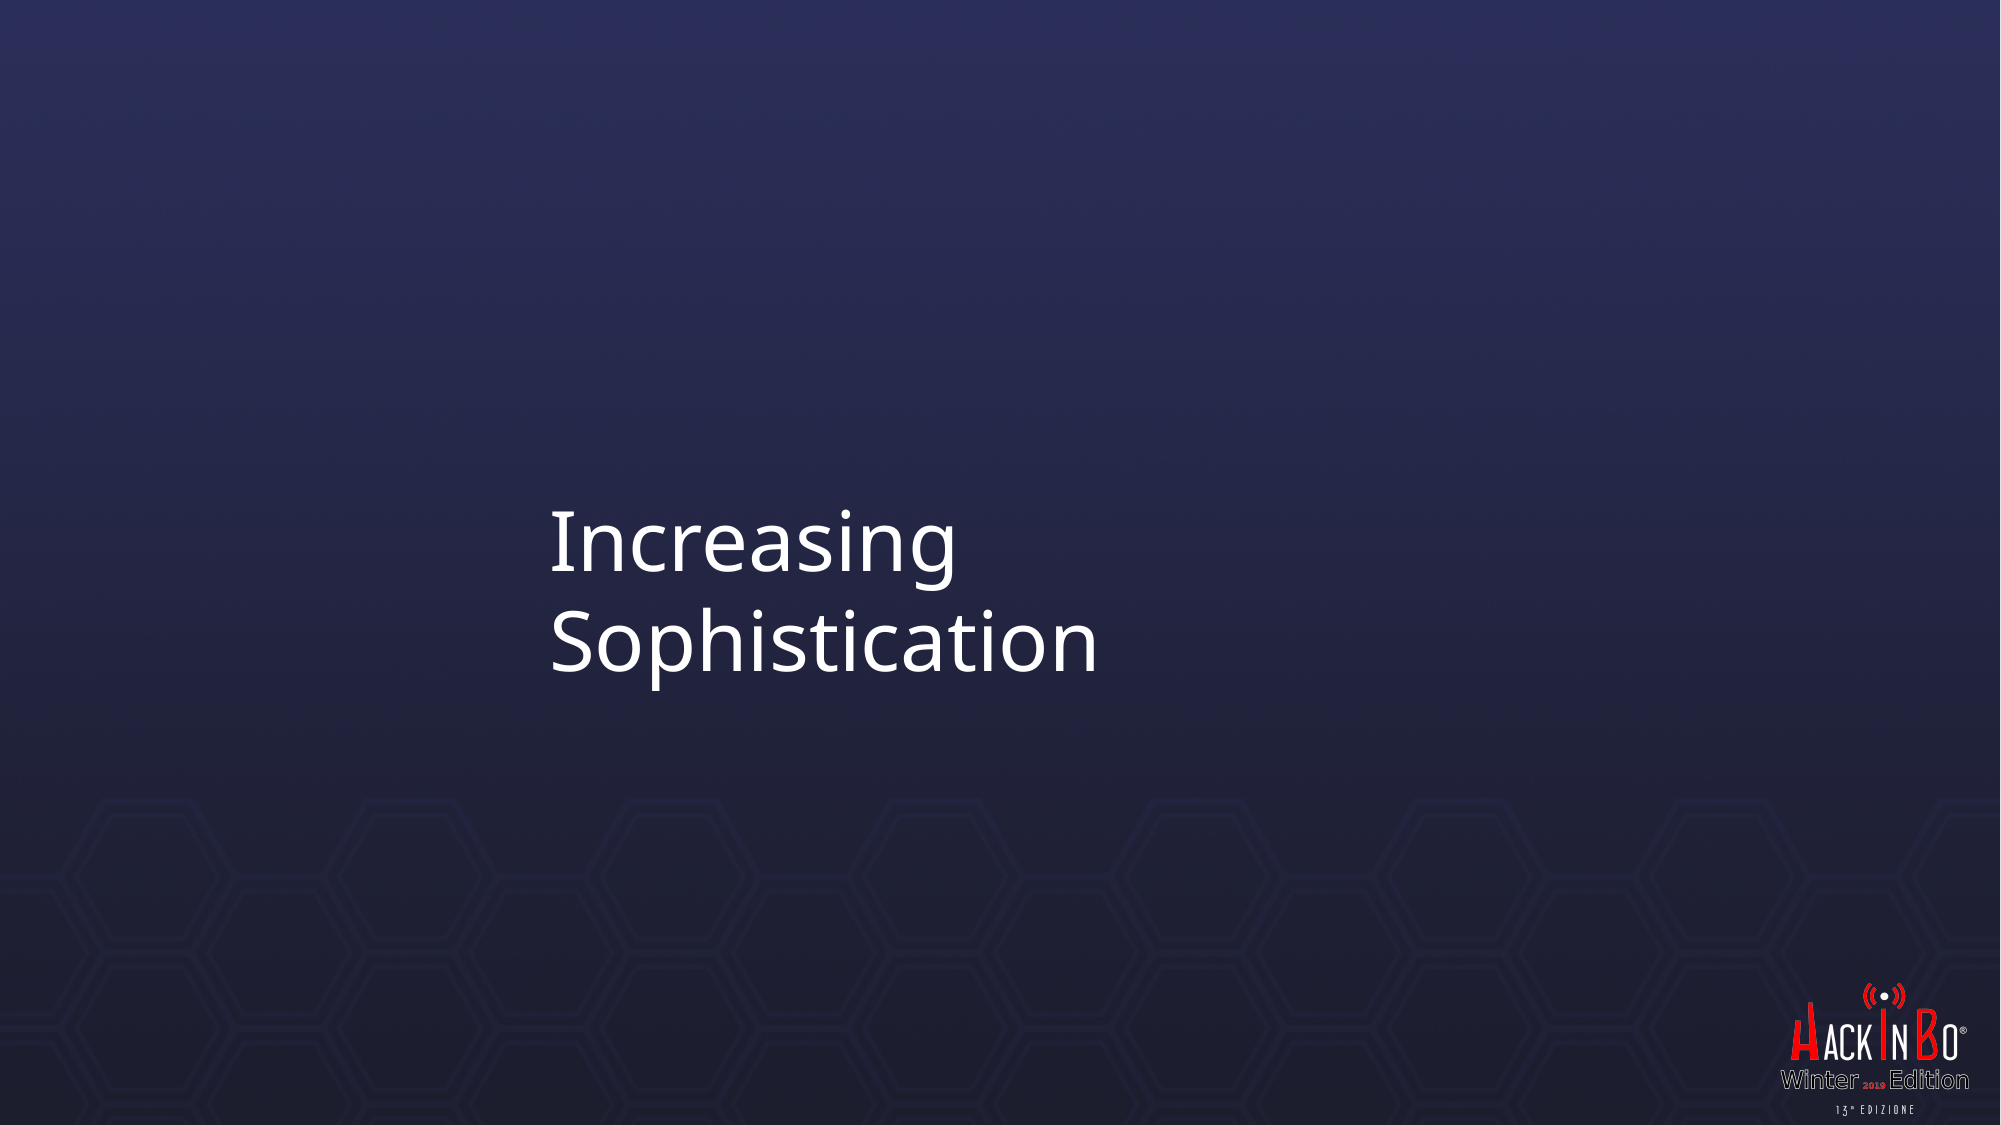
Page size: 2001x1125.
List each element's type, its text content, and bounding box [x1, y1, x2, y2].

text_box Increasing Sophistication [534, 481, 1466, 598]
picture [0, 0, 2001, 1125]
